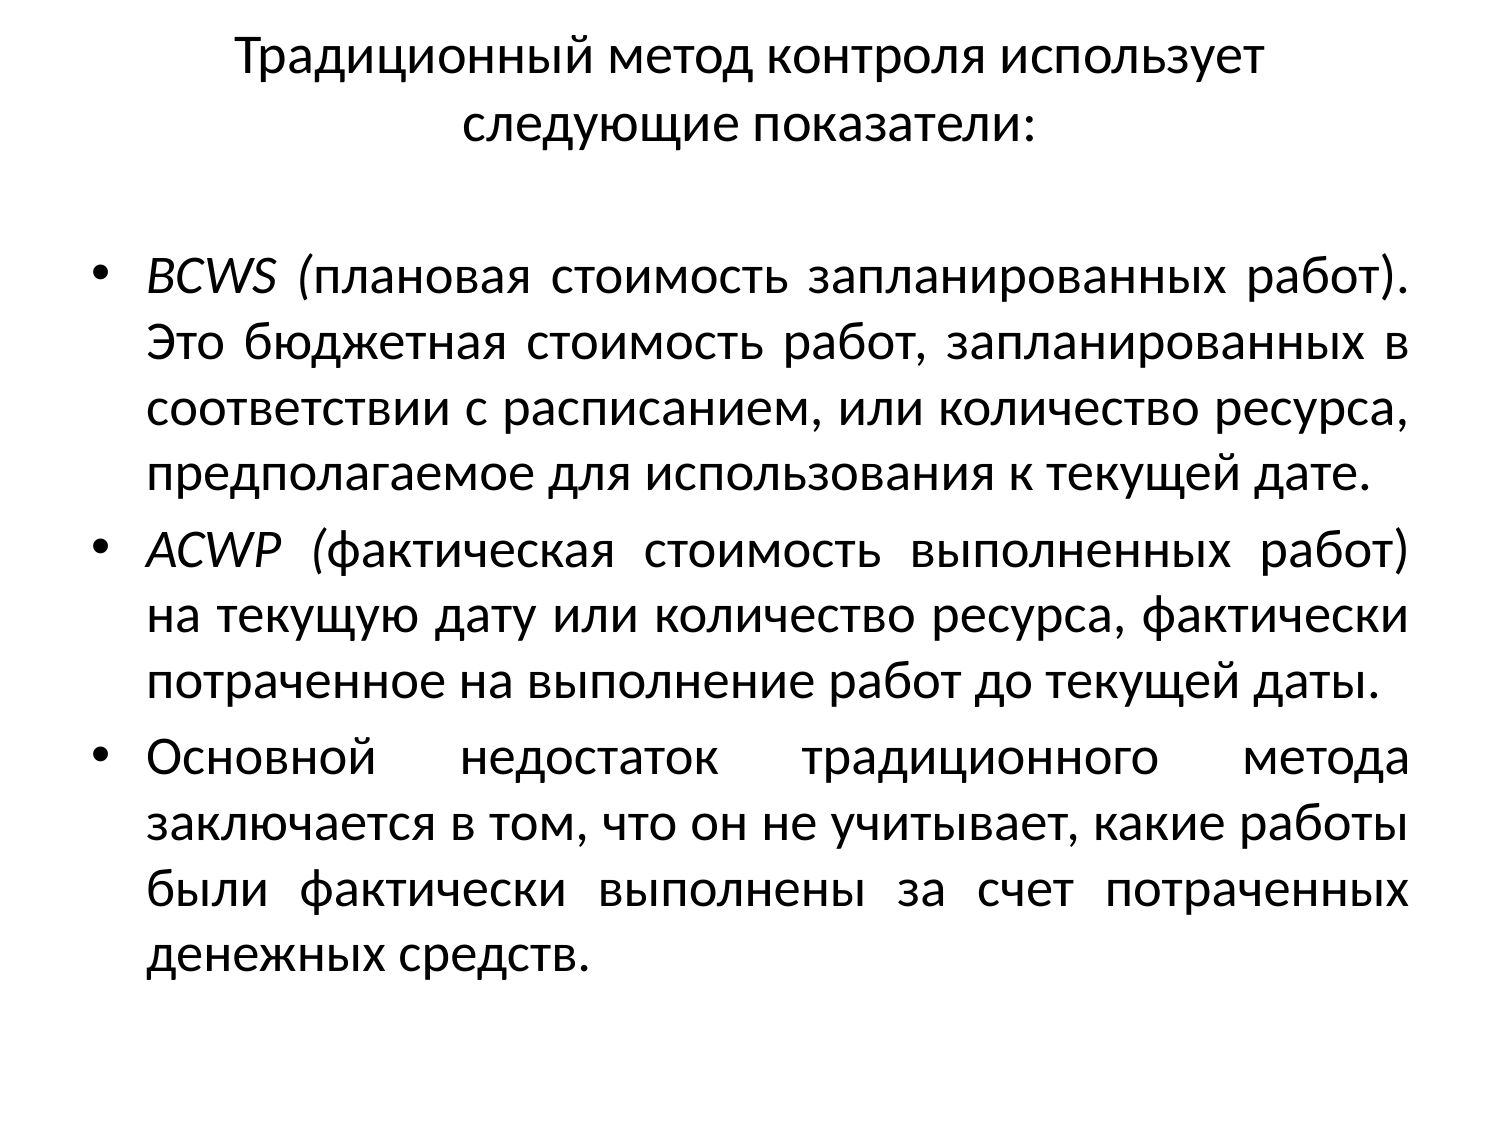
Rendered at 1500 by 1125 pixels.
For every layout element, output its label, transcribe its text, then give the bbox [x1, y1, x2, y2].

list BCWS (плановая стоимость запланированных работ). Это бюджетная стоимость работ, запланированных в соответствии с расписанием, или количество ресурса, предполагаемое для использования к текущей дате. ACWP (фактическая стоимость выполненных работ) на текущую дату или количество ресурса, фактически потраченное на выполнение работ до текущей даты. Основной недостаток традиционного метода заключается в том, что он не учитывает, какие работы были фактически выполнены за счет потраченных денежных средств. [76, 231, 1427, 1088]
title Традиционный метод контроля использует следующие показатели: [75, 45, 1425, 126]
